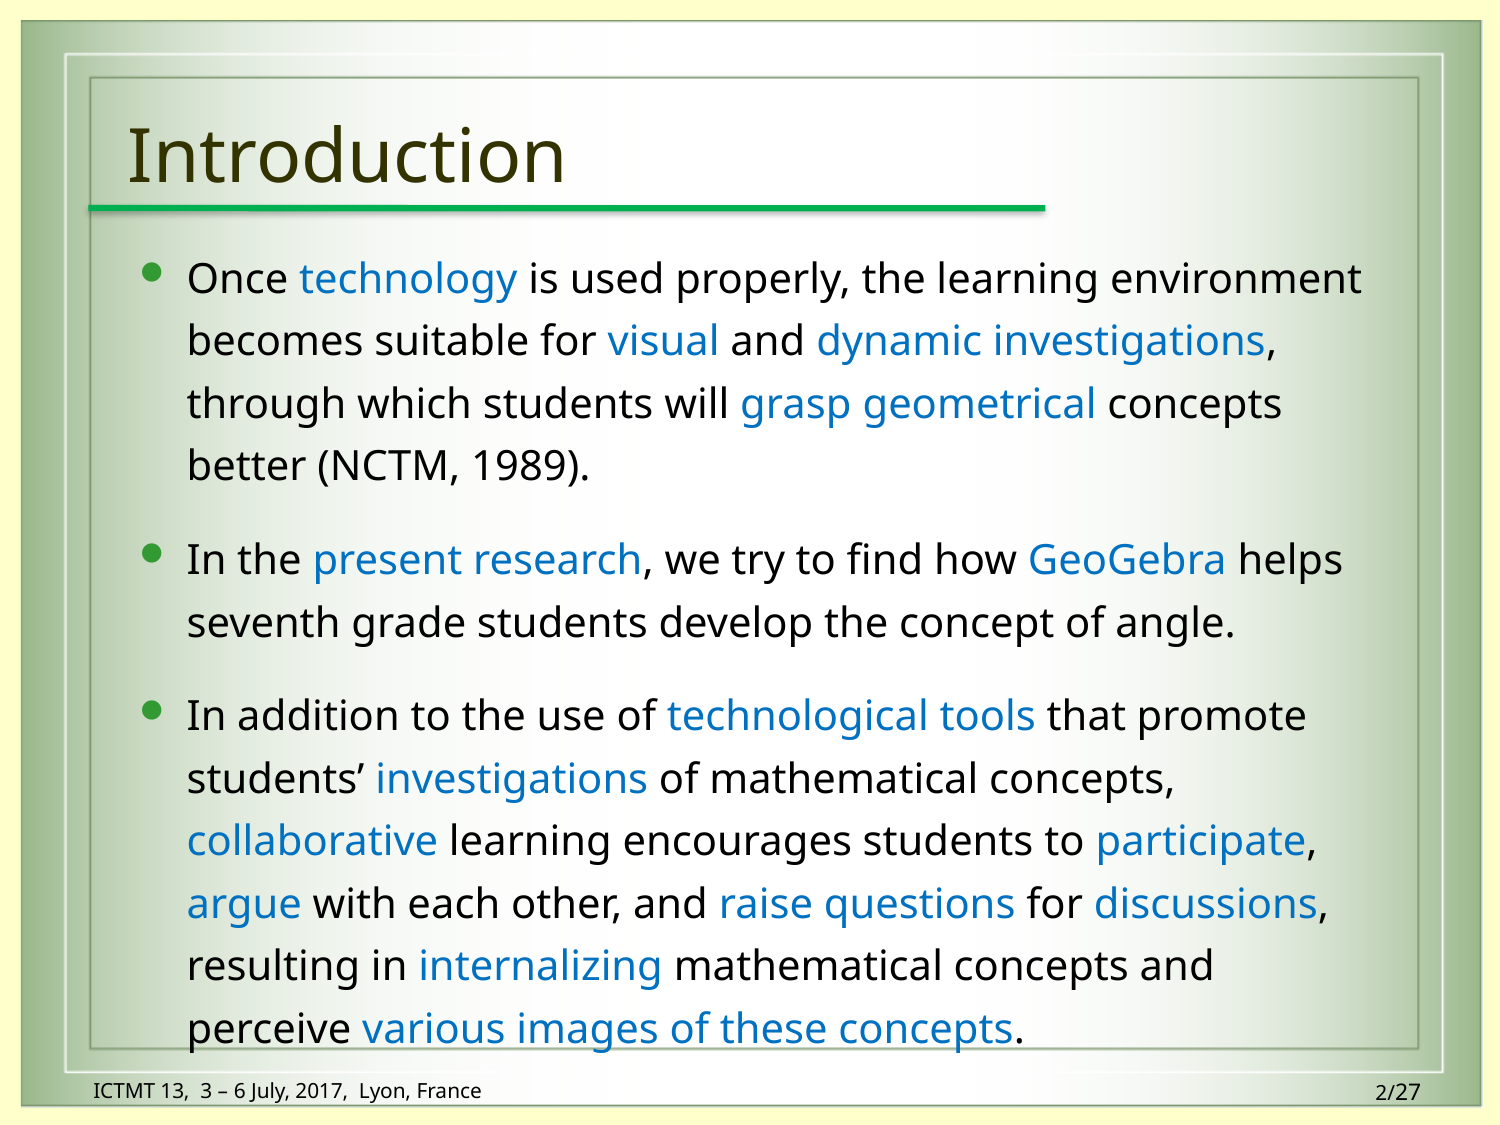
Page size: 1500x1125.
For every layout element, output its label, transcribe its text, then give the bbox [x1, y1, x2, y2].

picture [20, 20, 1483, 1108]
list Once technology is used properly, the learning environment becomes suitable for visual and dynamic investigations, through which students will grasp geometrical concepts better (NCTM, 1989). In the present research, we try to find how GeoGebra helps seventh grade students develop the concept of angle. In addition to the use of technological tools that promote students’ investigations of mathematical concepts, collaborative learning encourages students to participate, argue with each other, and raise questions for discussions, resulting in internalizing mathematical concepts and perceive various images of these concepts. [112, 231, 1388, 1000]
title Introduction [112, 90, 1388, 205]
